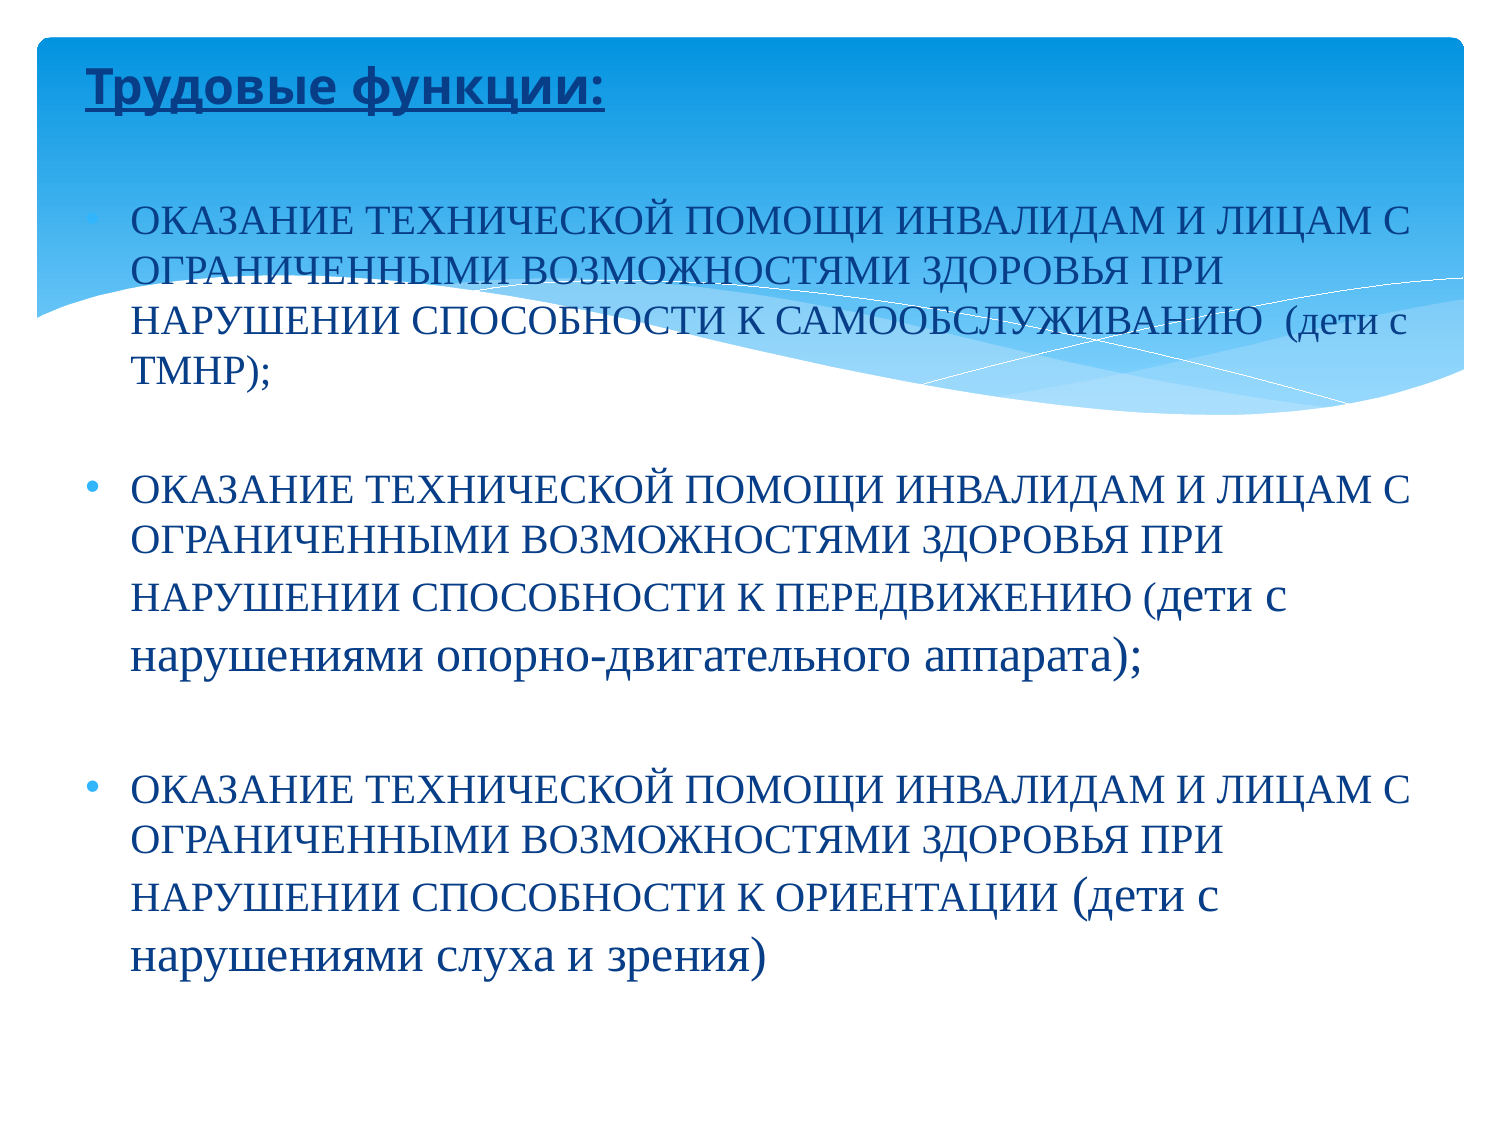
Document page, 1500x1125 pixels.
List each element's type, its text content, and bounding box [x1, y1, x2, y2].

list Трудовые функции: ОКАЗАНИЕ ТЕХНИЧЕСКОЙ ПОМОЩИ ИНВАЛИДАМ И ЛИЦАМ С ОГРАНИЧЕННЫМИ ВОЗМОЖНОСТЯМИ ЗДОРОВЬЯ ПРИ НАРУШЕНИИ СПОСОБНОСТИ К САМООБСЛУЖИВАНИЮ (дети с ТМНР); ОКАЗАНИЕ ТЕХНИЧЕСКОЙ ПОМОЩИ ИНВАЛИДАМ И ЛИЦАМ С ОГРАНИЧЕННЫМИ ВОЗМОЖНОСТЯМИ ЗДОРОВЬЯ ПРИ НАРУШЕНИИ СПОСОБНОСТИ К ПЕРЕДВИЖЕНИЮ (дети с нарушениями опорно-двигательного аппарата); ОКАЗАНИЕ ТЕХНИЧЕСКОЙ ПОМОЩИ ИНВАЛИДАМ И ЛИЦАМ С ОГРАНИЧЕННЫМИ ВОЗМОЖНОСТЯМИ ЗДОРОВЬЯ ПРИ НАРУШЕНИИ СПОСОБНОСТИ К ОРИЕНТАЦИИ (дети с нарушениями слуха и зрения) [70, 46, 1500, 1125]
